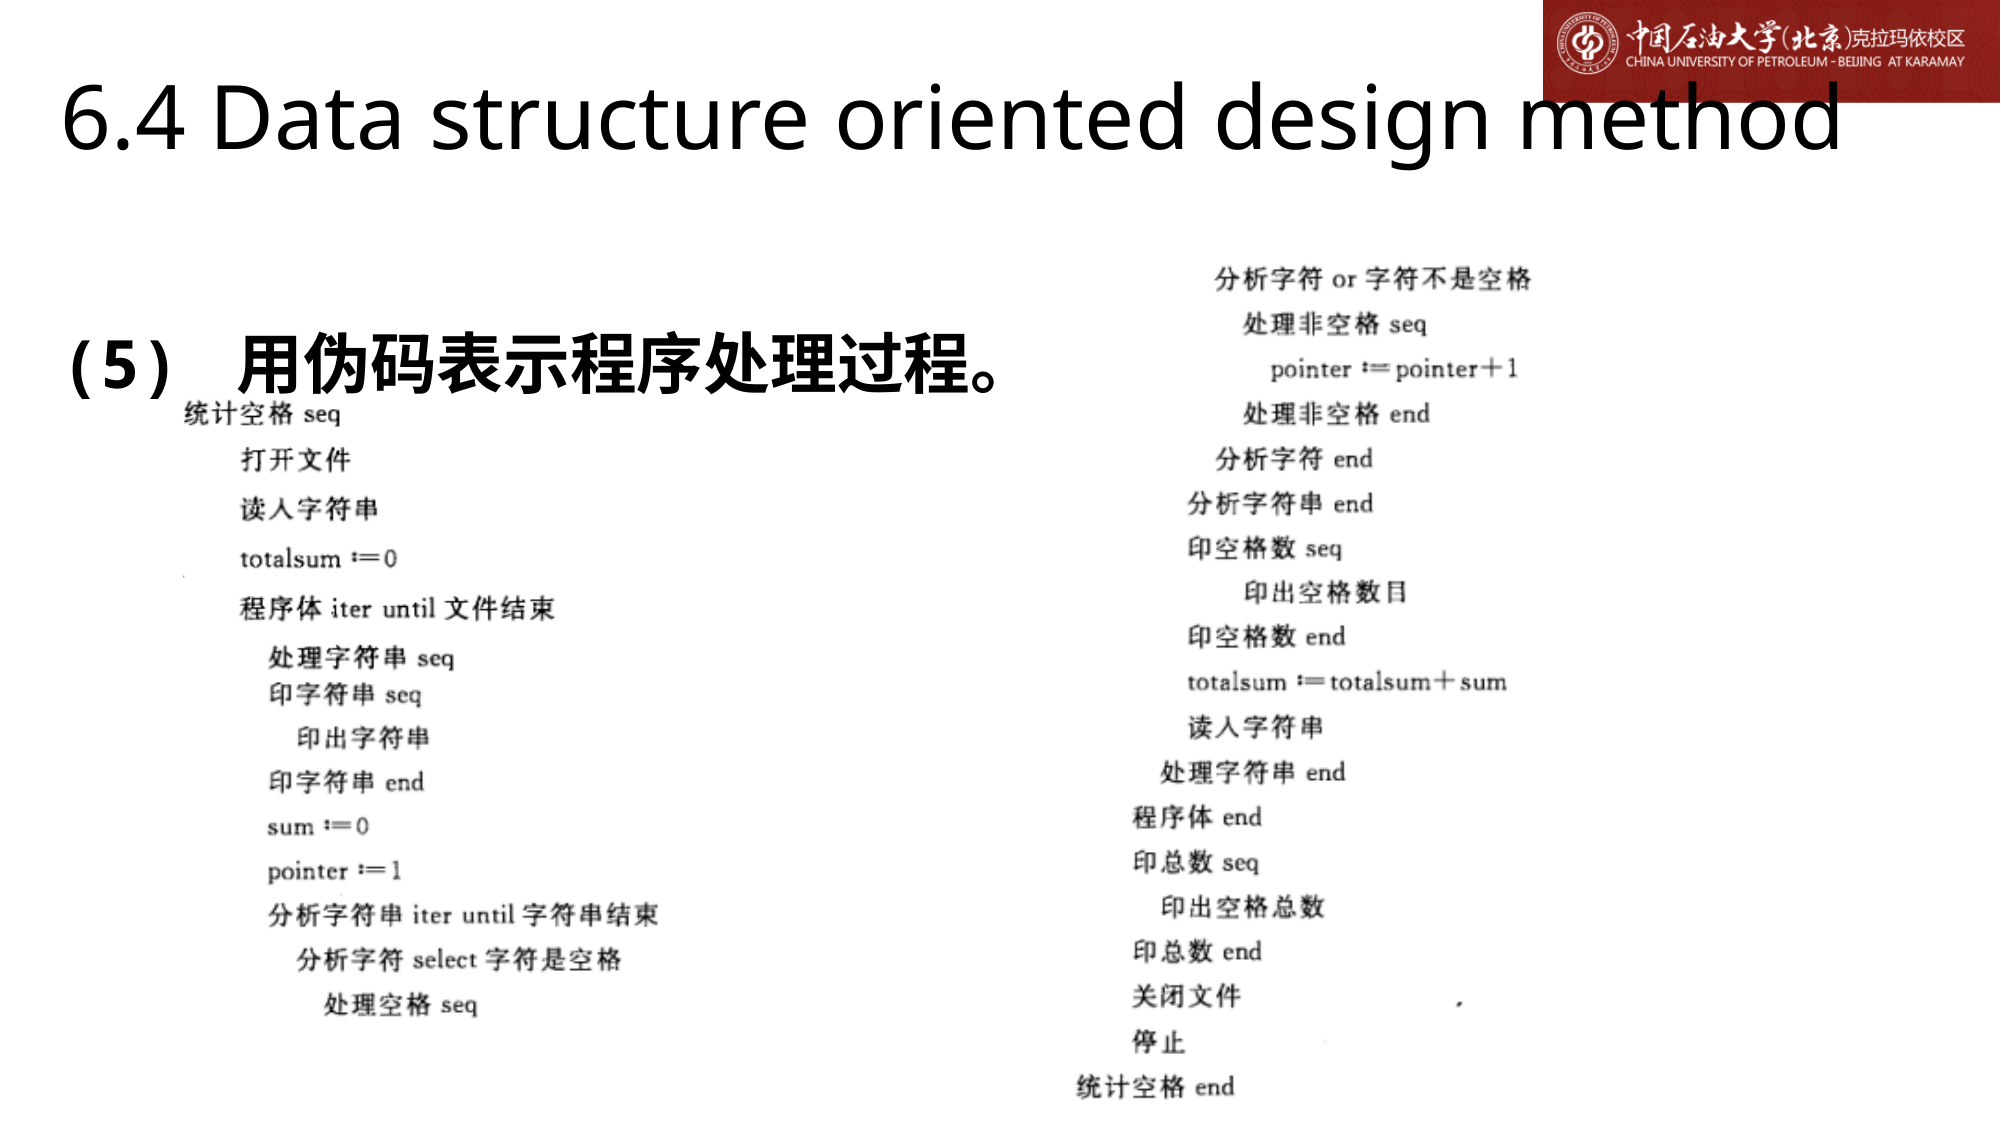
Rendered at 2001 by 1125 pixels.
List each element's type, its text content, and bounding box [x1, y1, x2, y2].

title 6.4 Data structure oriented design method [45, 64, 1877, 178]
picture [129, 394, 687, 1031]
list (5) 用伪码表示程序处理过程。 [45, 233, 1149, 434]
picture [1045, 251, 1574, 1113]
picture [1543, 0, 2000, 103]
